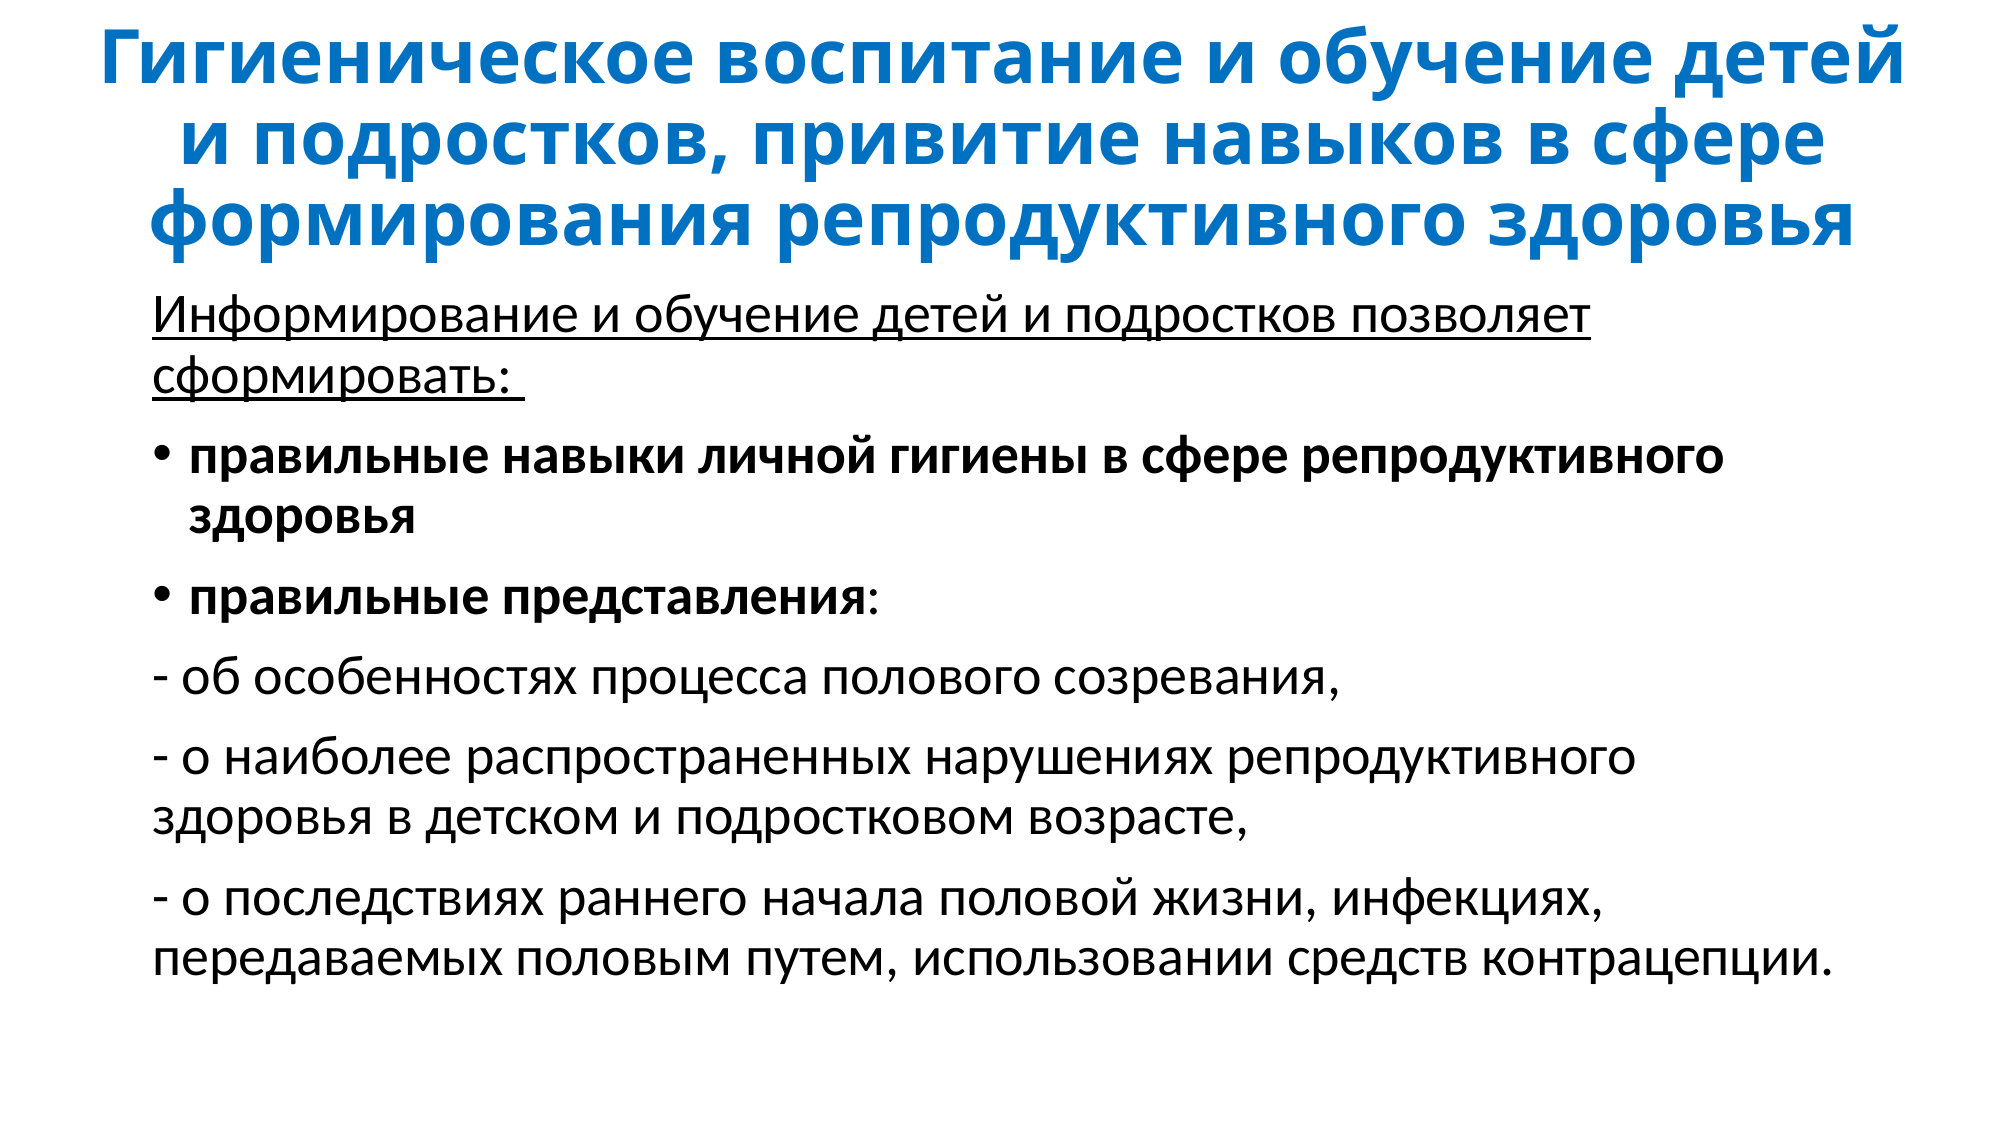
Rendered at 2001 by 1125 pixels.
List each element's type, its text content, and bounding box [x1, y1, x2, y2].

list Информирование и обучение детей и подростков позволяет сформировать: правильные навыки личной гигиены в сфере репродуктивного здоровья правильные представления: - об особенностях процесса полового созревания, - о наиболее распространенных нарушениях репродуктивного здоровья в детском и подростковом возрасте, - о последствиях раннего начала половой жизни, инфекциях, передаваемых половым путем, использовании средств контрацепции. [137, 277, 1863, 1062]
title Гигиеническое воспитание и обучение детей и подростков, привитие навыков в сфере формирования репродуктивного здоровья [63, 33, 1944, 246]
